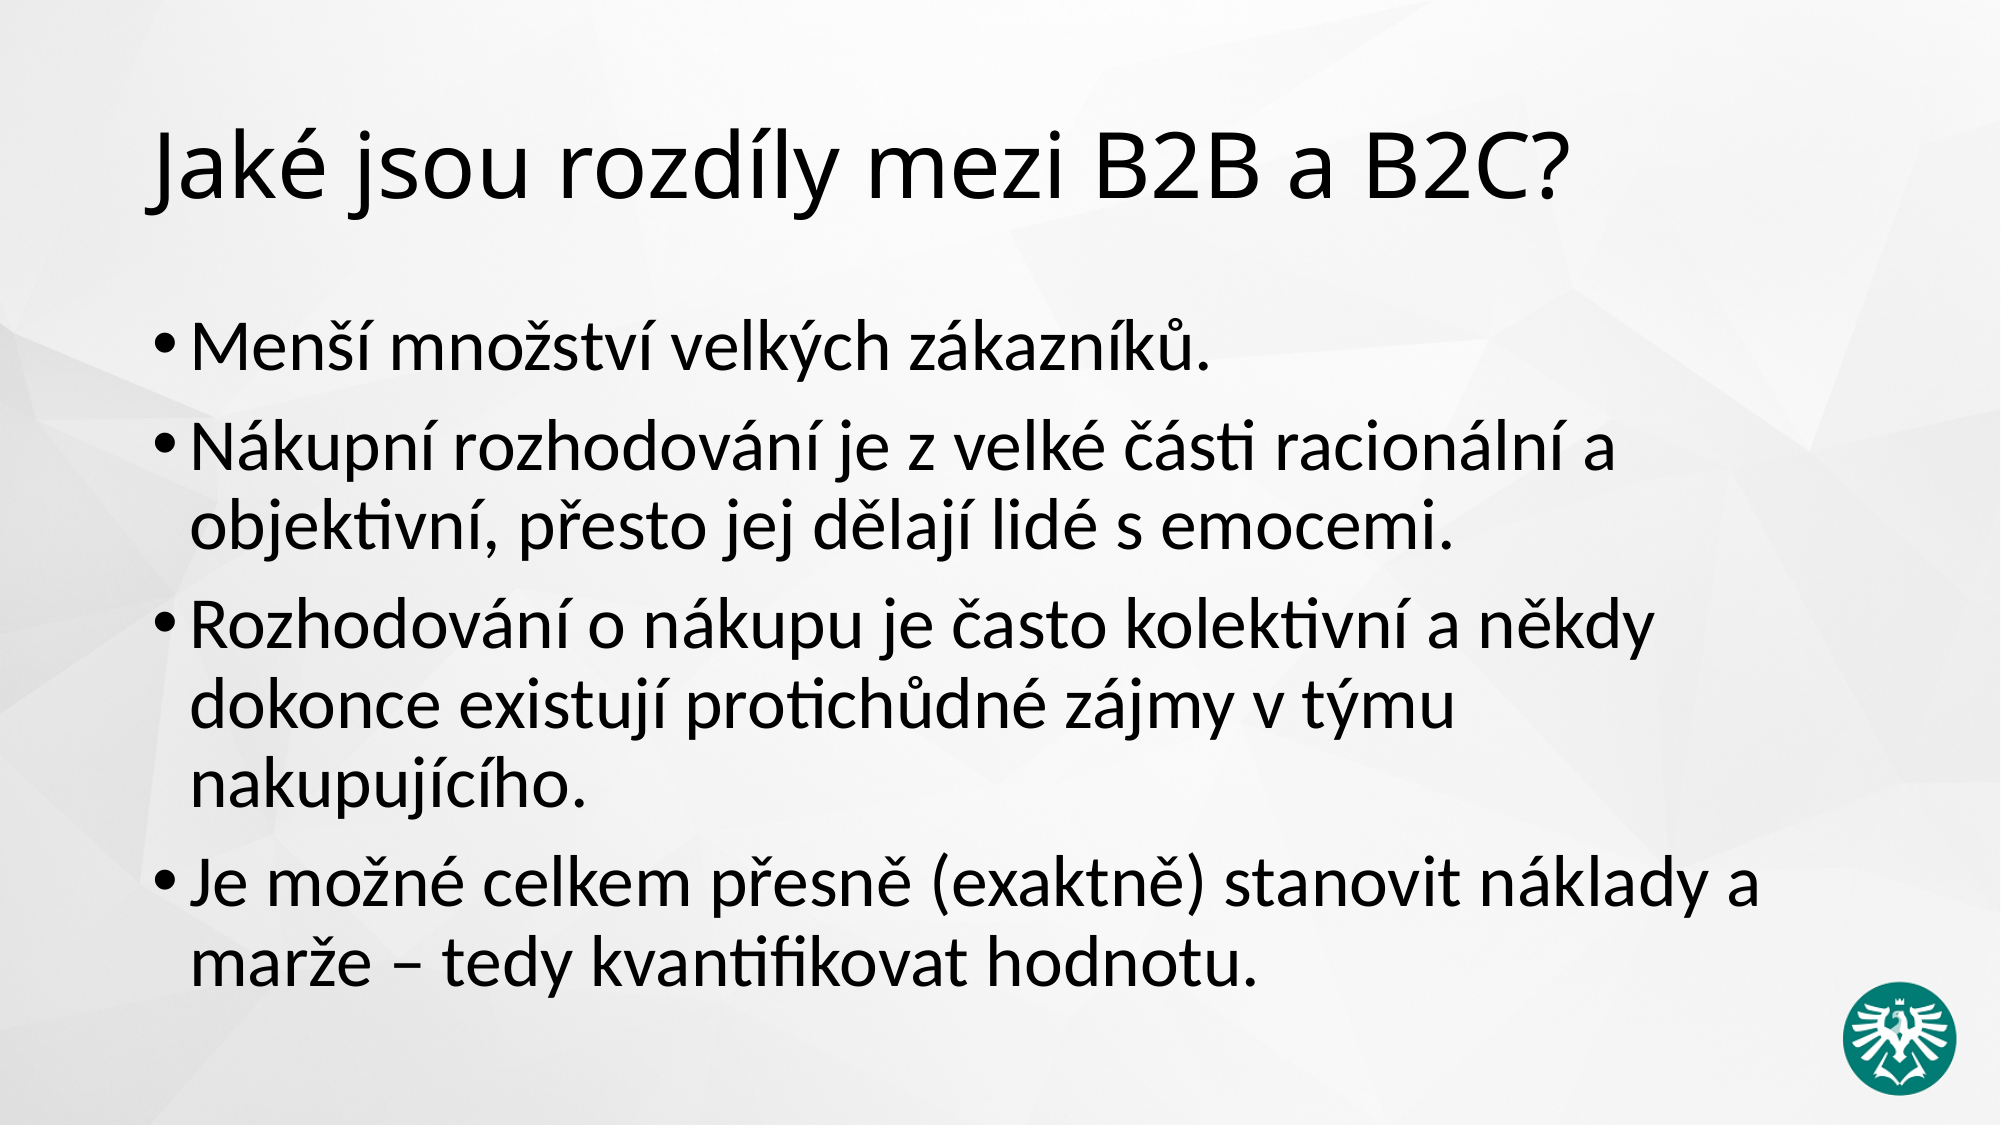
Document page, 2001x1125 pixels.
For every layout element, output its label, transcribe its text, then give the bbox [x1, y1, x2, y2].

title Jaké jsou rozdíly mezi B2B a B2C? [137, 59, 1863, 278]
list Menší množství velkých zákazníků. Nákupní rozhodování je z velké části racionální a objektivní, přesto jej dělají lidé s emocemi. Rozhodování o nákupu je často kolektivní a někdy dokonce existují protichůdné zájmy v týmu nakupujícího. Je možné celkem přesně (exaktně) stanovit náklady a marže – tedy kvantifikovat hodnotu. [137, 299, 1863, 1014]
picture [0, 0, 2001, 1125]
